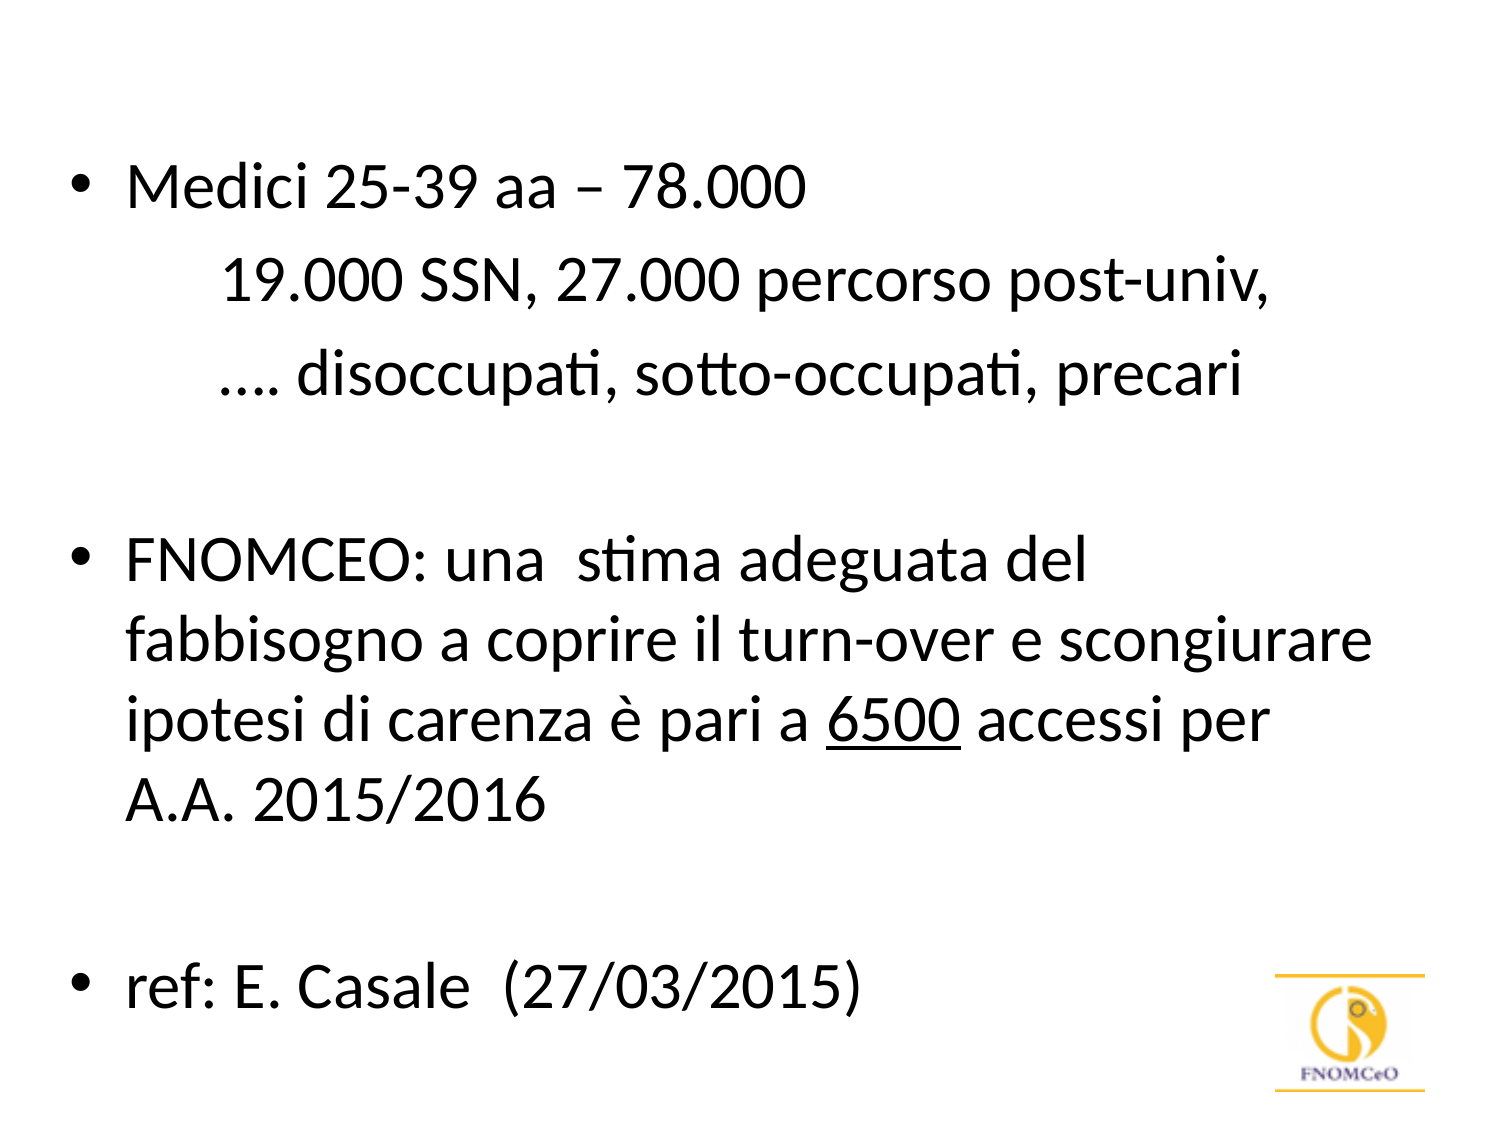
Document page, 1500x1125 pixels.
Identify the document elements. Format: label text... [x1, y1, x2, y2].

picture [1274, 974, 1426, 1092]
list Medici 25-39 aa – 78.000 19.000 SSN, 27.000 percorso post-univ, …. disoccupati, sotto-occupati, precari FNOMCEO: una stima adeguata del fabbisogno a coprire il turn-over e scongiurare ipotesi di carenza è pari a 6500 accessi per A.A. 2015/2016 ref: E. Casale (27/03/2015) [54, 41, 1405, 1092]
